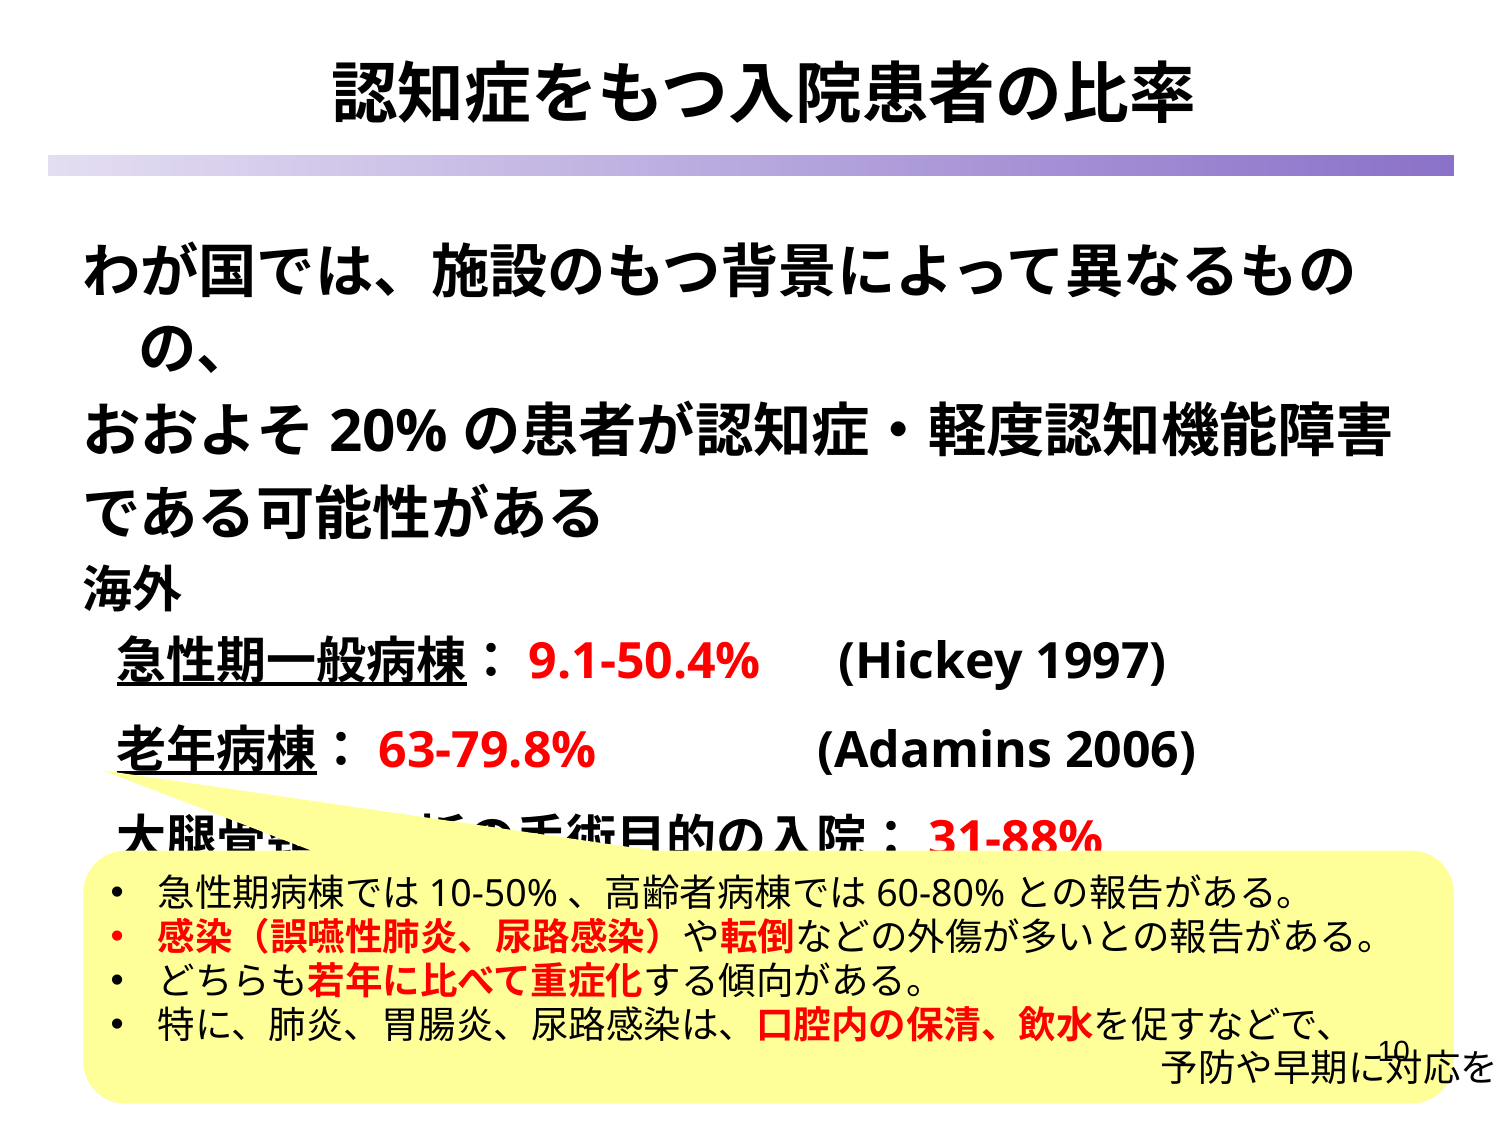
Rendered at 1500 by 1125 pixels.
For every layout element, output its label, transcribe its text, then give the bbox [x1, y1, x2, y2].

slide_number 10 [1074, 1024, 1426, 1103]
list わが国では、施設のもつ背景によって異なるものの、 おおよそ20%の患者が認知症・軽度認知機能障害 である可能性がある 海外 急性期一般病棟：9.1-50.4% (Hickey 1997) 老年病棟：63-79.8% (Adamins 2006) 大腿骨頸部骨折の手術目的の入院：31-88% (Homes 2000) [67, 219, 1454, 1104]
text_box 急性期病棟では10-50%、高齢者病棟では60-80%との報告がある。 感染（誤嚥性肺炎、尿路感染）や転倒などの外傷が多いとの報告がある。 どちらも若年に比べて重症化する傾向がある。 特に、肺炎、胃腸炎、尿路感染は、口腔内の保清、飲水を促すなどで、 予防や早期に対応をすることが可能 [83, 770, 1454, 1104]
text_box [48, 155, 1454, 176]
text_box 認知症をもつ入院患者の比率 [195, 43, 1332, 139]
